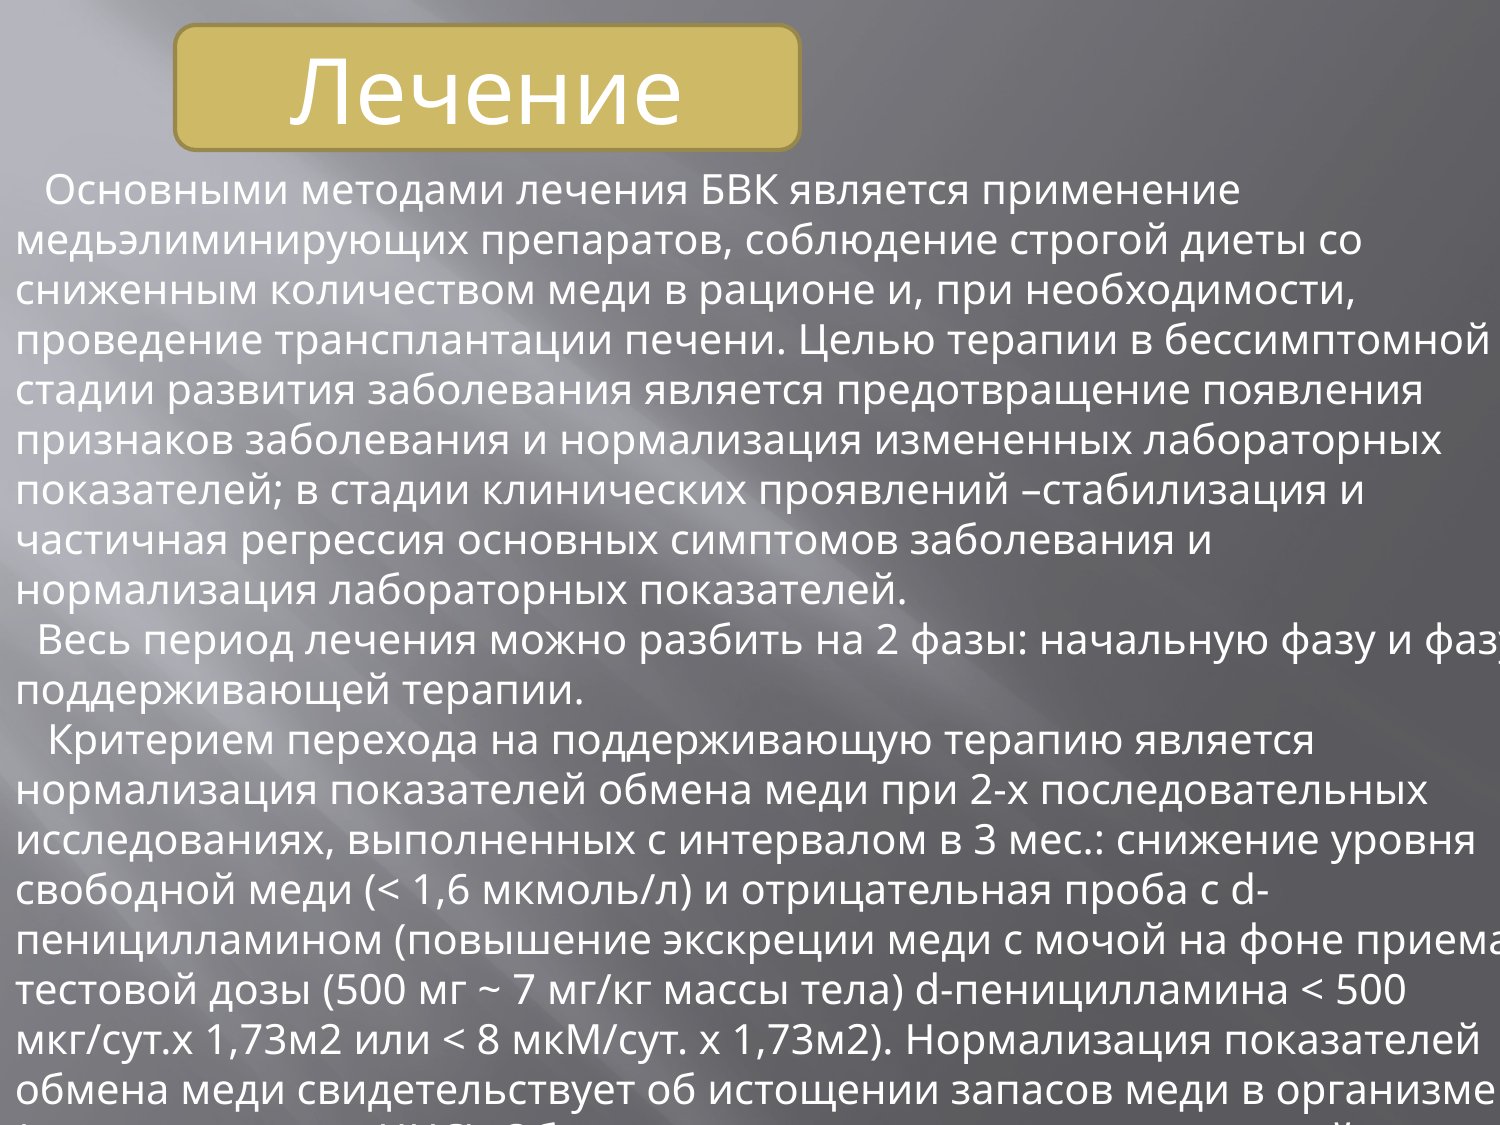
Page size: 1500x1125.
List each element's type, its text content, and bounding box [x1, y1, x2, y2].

text_box Основными методами лечения БВК является применение медьэлиминирующих препаратов, соблюдение строгой диеты со сниженным количеством меди в рационе и, при необходимости, проведение трансплантации печени. Целью терапии в бессимптомной стадии развития заболевания является предотвращение появления признаков заболевания и нормализация измененных лабораторных показателей; в стадии клинических проявлений –стабилизация и частичная регрессия основных симптомов заболевания и нормализация лабораторных показателей. Весь период лечения можно разбить на 2 фазы: начальную фазу и фазу поддерживающей терапии. Критерием перехода на поддерживающую терапию является нормализация показателей обмена меди при 2-х последовательных исследованиях, выполненных с интервалом в 3 мес.: снижение уровня свободной меди (< 1,6 мкмоль/л) и отрицательная проба с d-пеницилламином (повышение экскреции меди с мочой на фоне приема тестовой дозы (500 мг ~ 7 мг/кг массы тела) d-пеницилламина < 500 мкг/сут.х 1,73м2 или < 8 мкМ/сут. х 1,73м2). Нормализация показателей обмена меди свидетельствует об истощении запасов меди в организме (за исключением ЦНС). Обычно сопровождается нормализацией активности трансаминаз (АлАТ, АсАТ), что является признаком восстановления целостности клеток печени. [0, 110, 1500, 1125]
text_box Лечение [172, 22, 803, 153]
